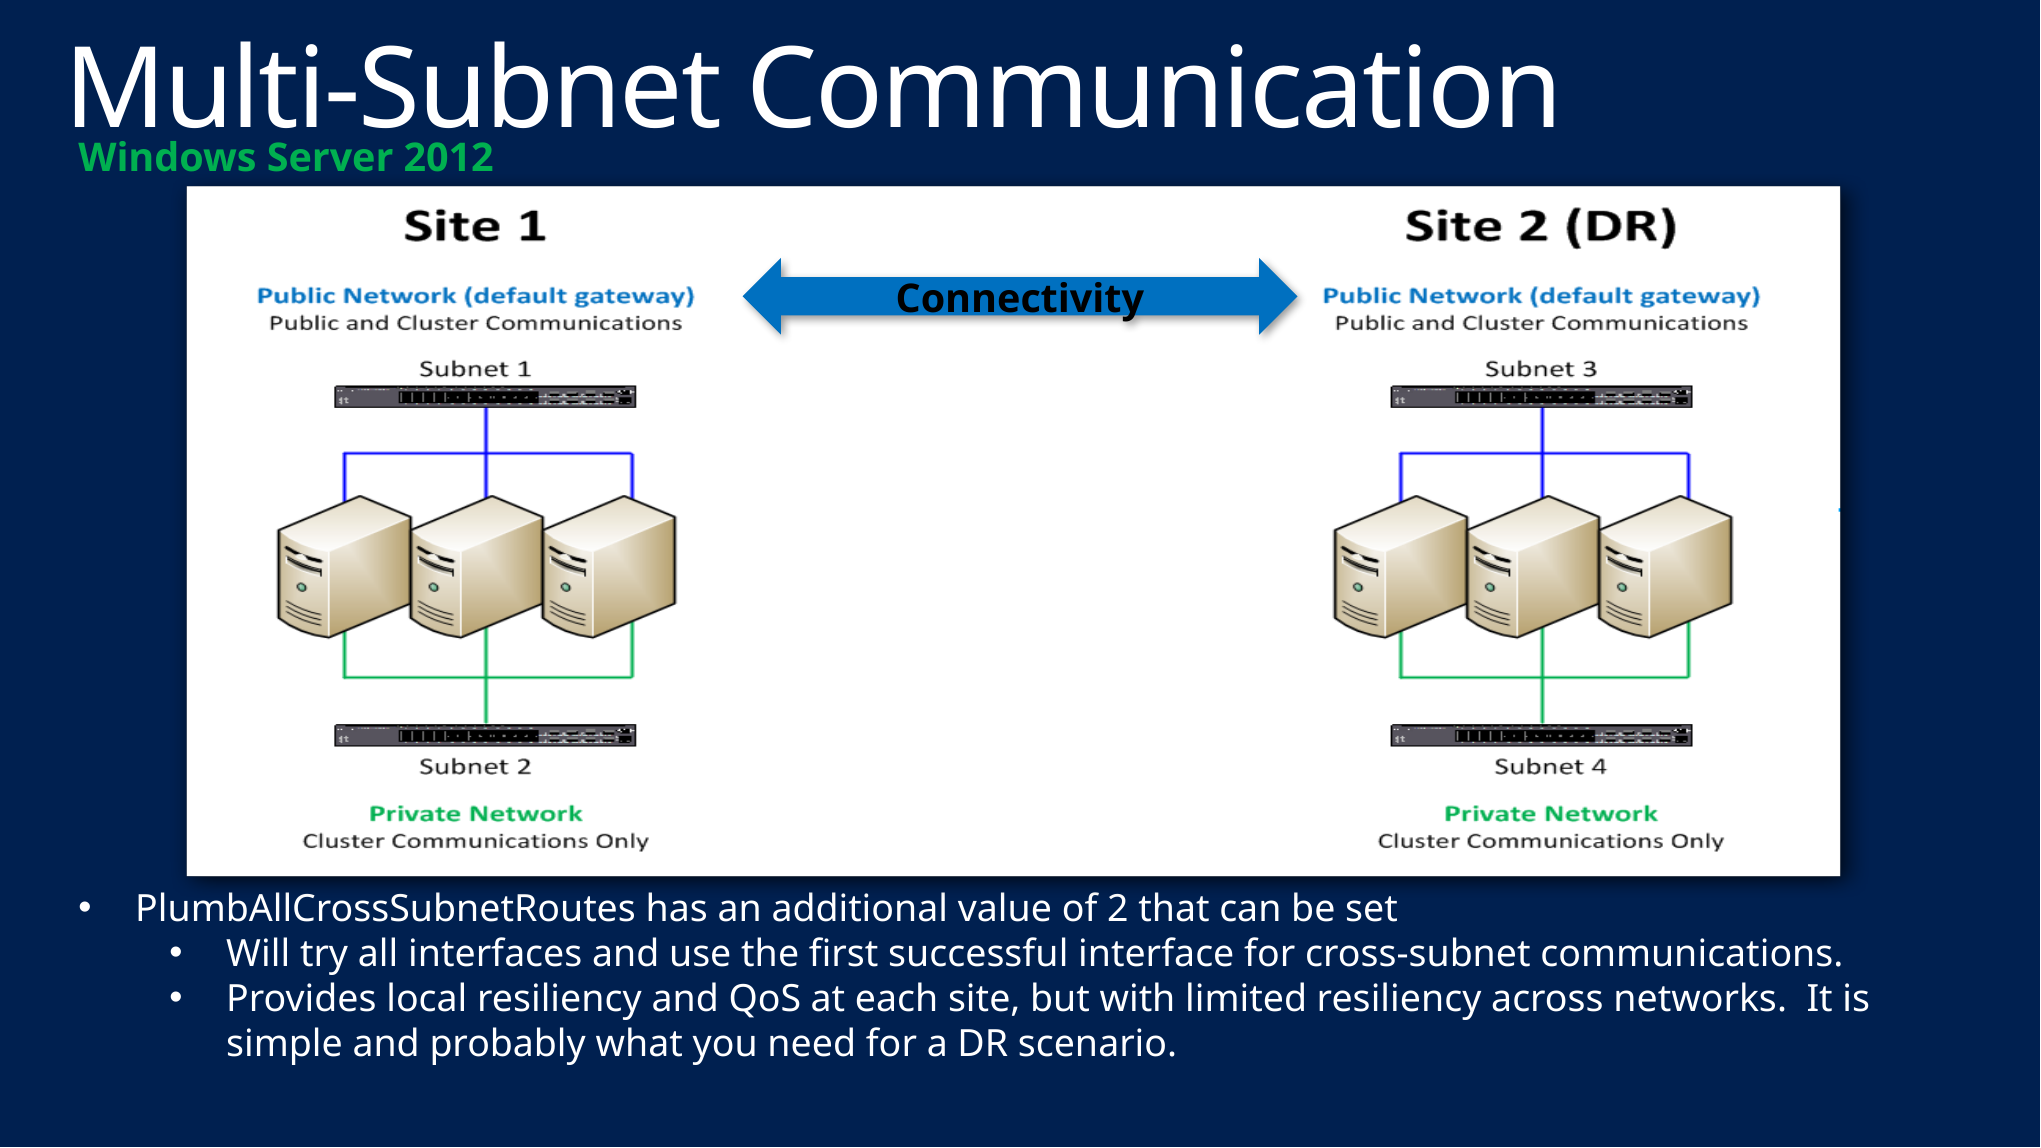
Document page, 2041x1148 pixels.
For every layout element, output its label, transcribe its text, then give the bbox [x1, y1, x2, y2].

text_box Windows Server 2012 [60, 122, 1990, 188]
title Multi-Subnet Communication [40, 14, 1877, 130]
picture [168, 172, 1872, 900]
text_box PlumbAllCrossSubnetRoutes has an additional value of 2 that can be set Will try all interfaces and use the first successful interface for cross-subnet communications. Provides local resiliency and QoS at each site, but with limited resiliency across networks. It is simple and probably what you need for a DR scenario. [60, 874, 1990, 1073]
